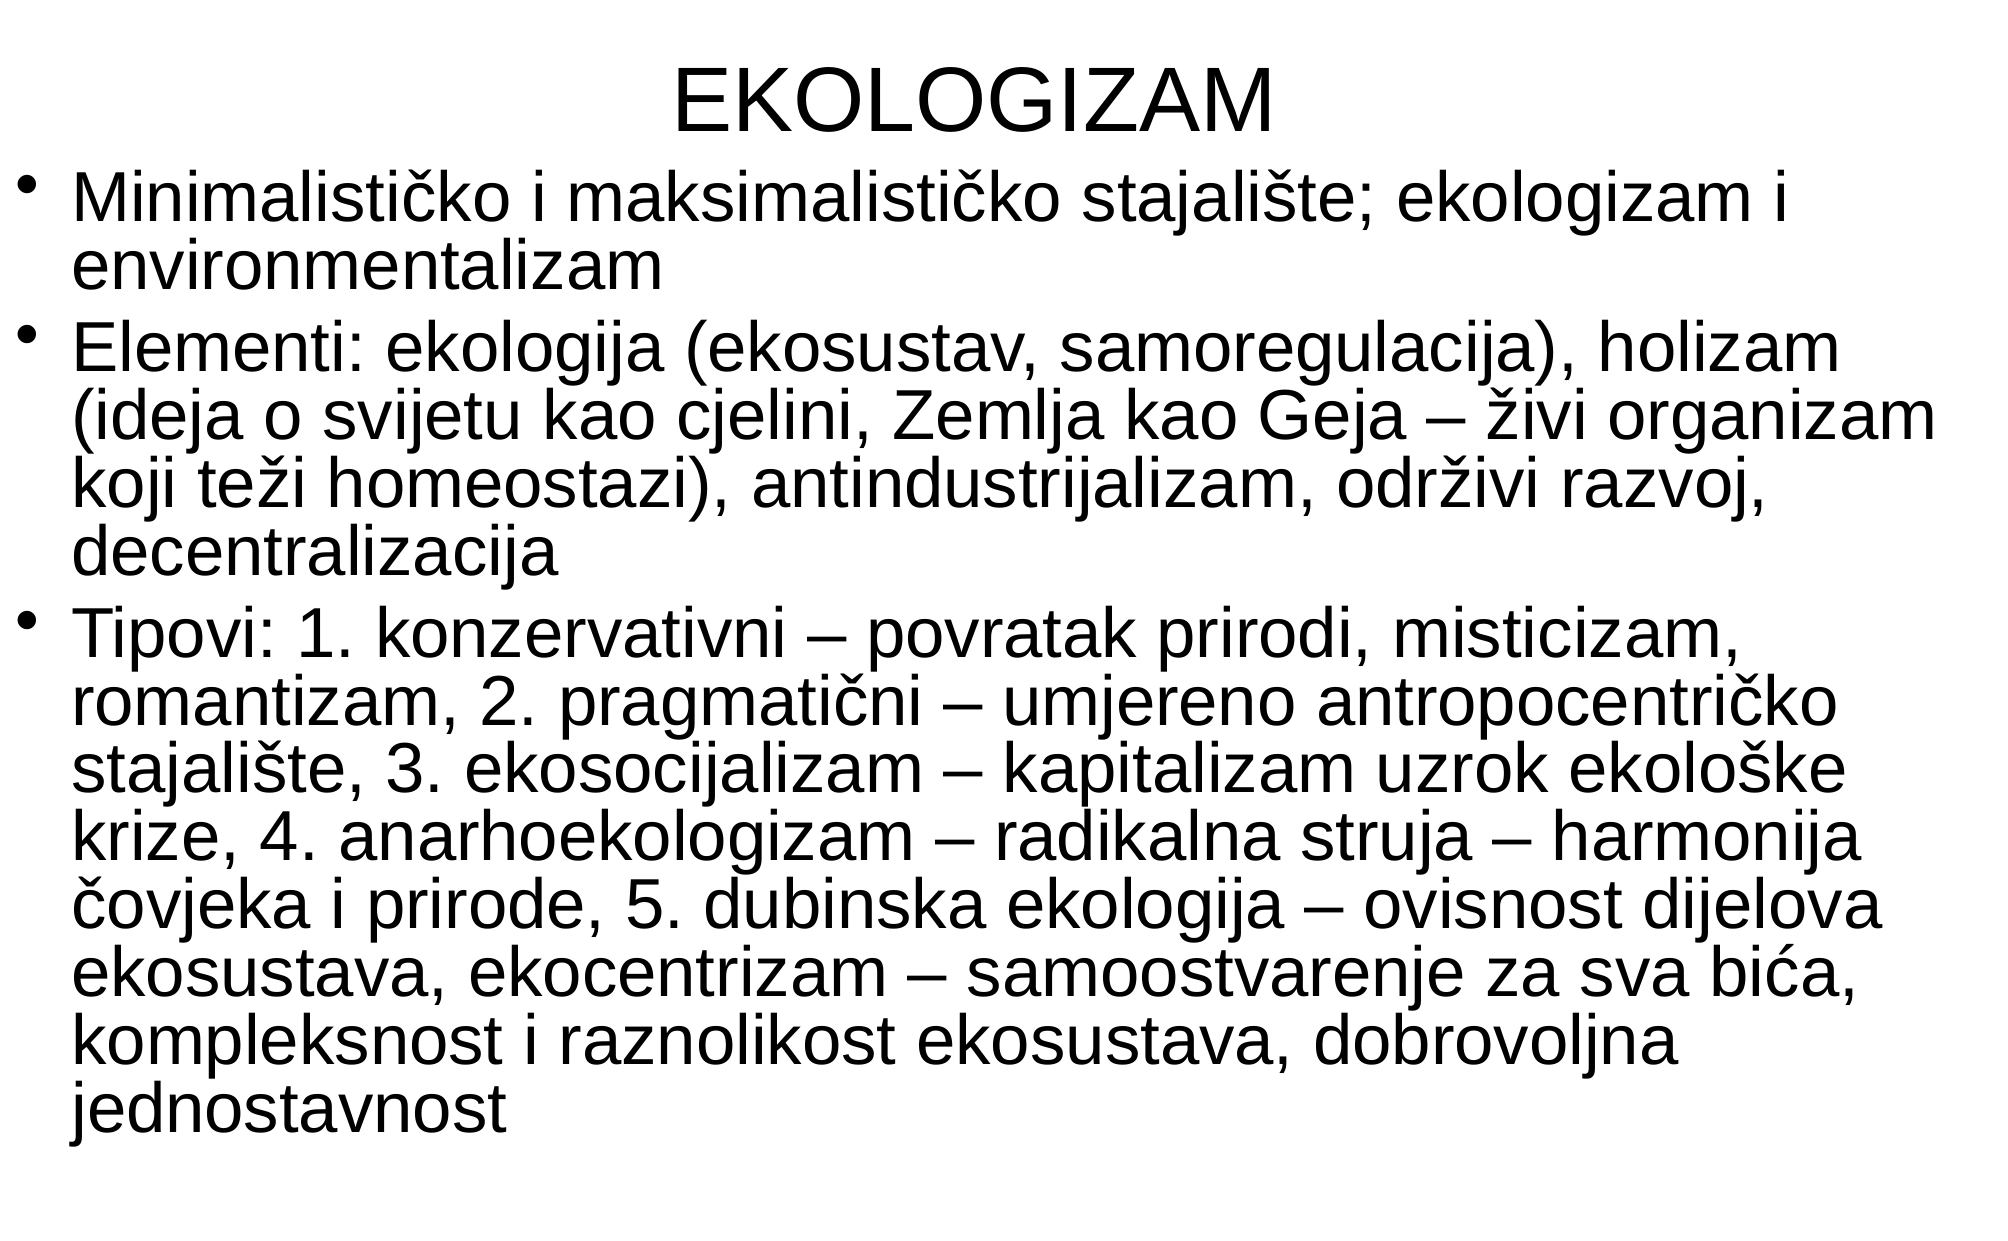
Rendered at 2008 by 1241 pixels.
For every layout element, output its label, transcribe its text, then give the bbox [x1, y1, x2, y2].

list Minimalističko i maksimalističko stajalište; ekologizam i environmentalizam Elementi: ekologija (ekosustav, samoregulacija), holizam (ideja o svijetu kao cjelini, Zemlja kao Geja – živi organizam koji teži homeostazi), antindustrijalizam, održivi razvoj, decentralizacija Tipovi: 1. konzervativni – povratak prirodi, misticizam, romantizam, 2. pragmatični – umjereno antropocentričko stajalište, 3. ekosocijalizam – kapitalizam uzrok ekološke krize, 4. anarhoekologizam – radikalna struja – harmonija čovjeka i prirode, 5. dubinska ekologija – ovisnost dijelova ekosustava, ekocentrizam – samoostvarenje za sva bića, kompleksnost i raznolikost ekosustava, dobrovoljna jednostavnost [0, 159, 2008, 1241]
title EKOLOGIZAM [318, 29, 1630, 159]
